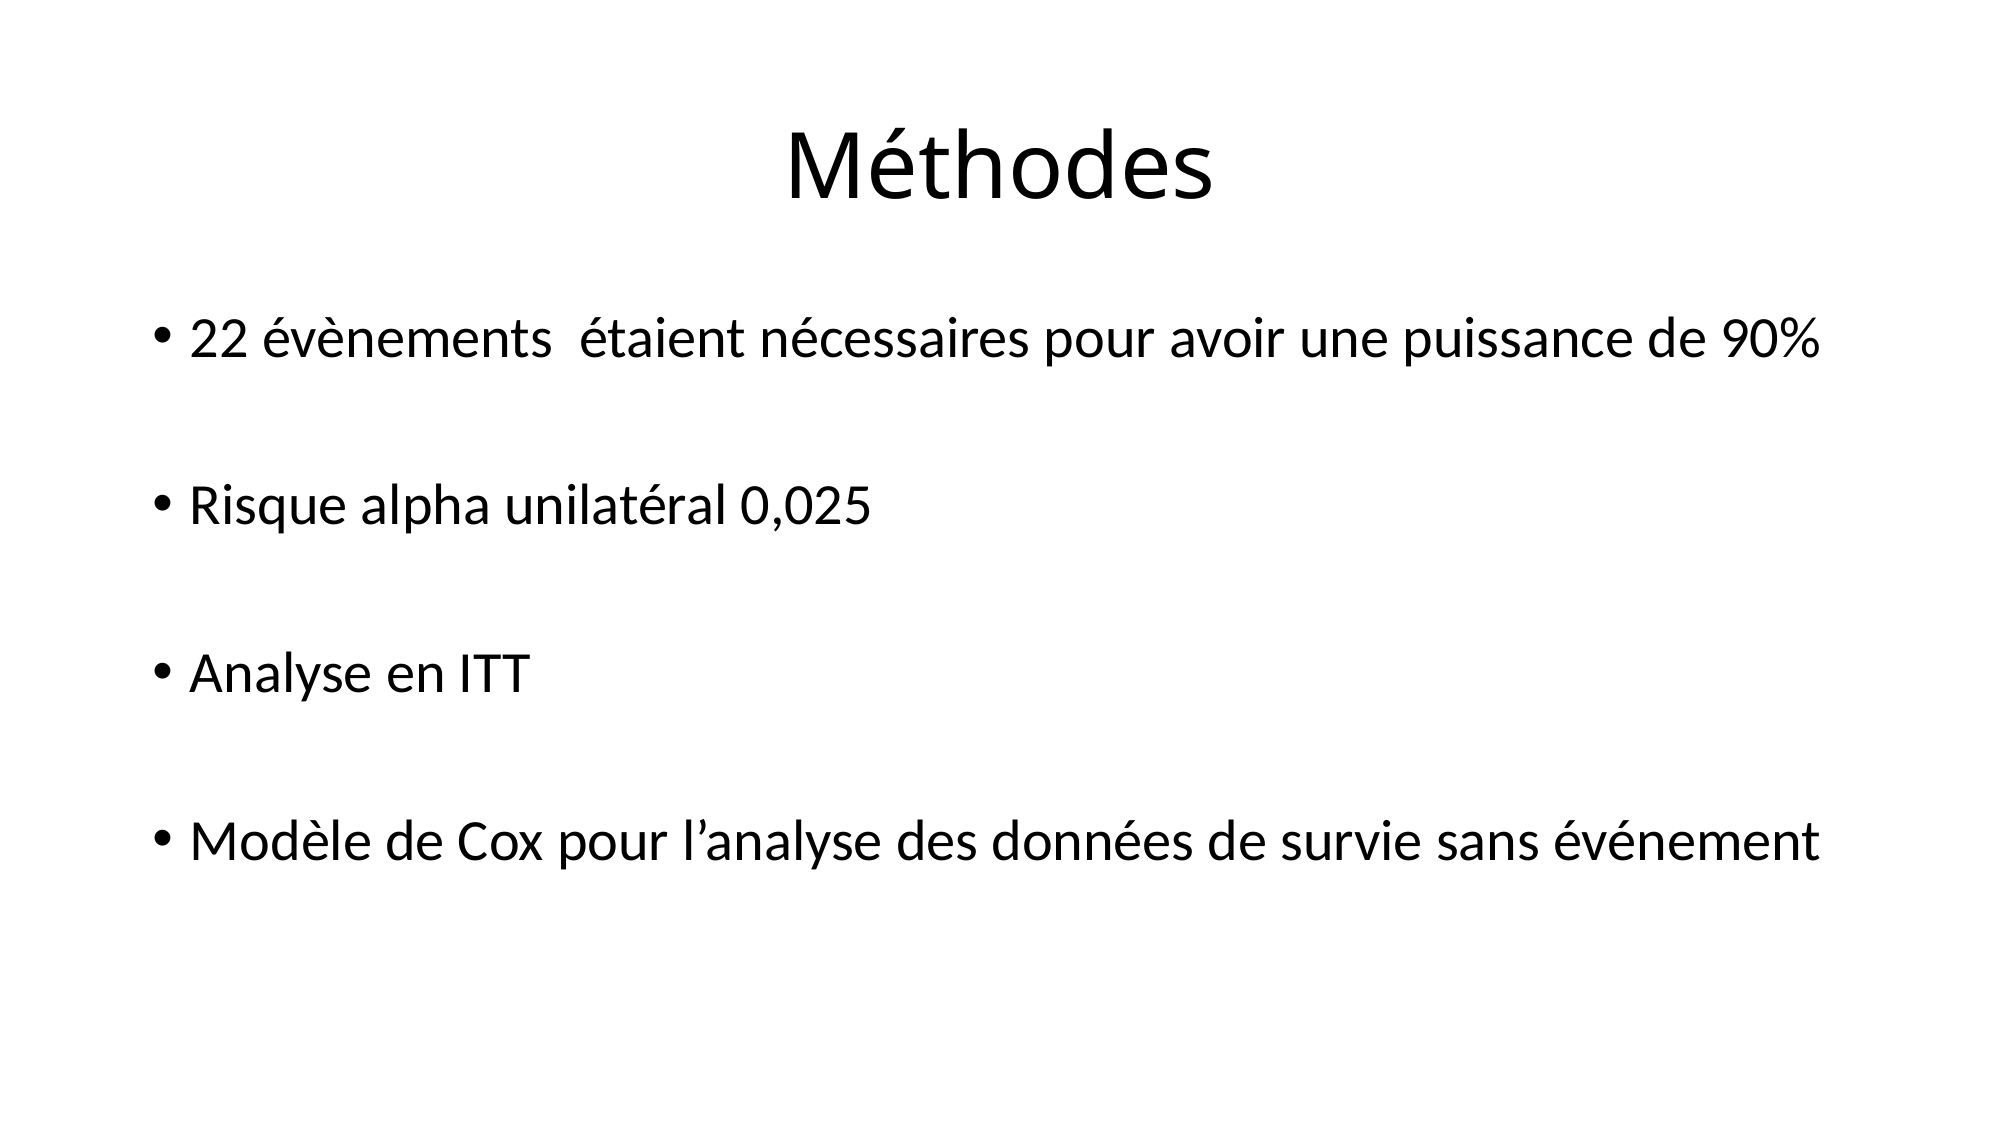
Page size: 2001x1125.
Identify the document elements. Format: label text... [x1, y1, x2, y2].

list 22 évènements étaient nécessaires pour avoir une puissance de 90% Risque alpha unilatéral 0,025 Analyse en ITT Modèle de Cox pour l’analyse des données de survie sans événement [137, 299, 1863, 1014]
title Méthodes [137, 59, 1863, 278]
